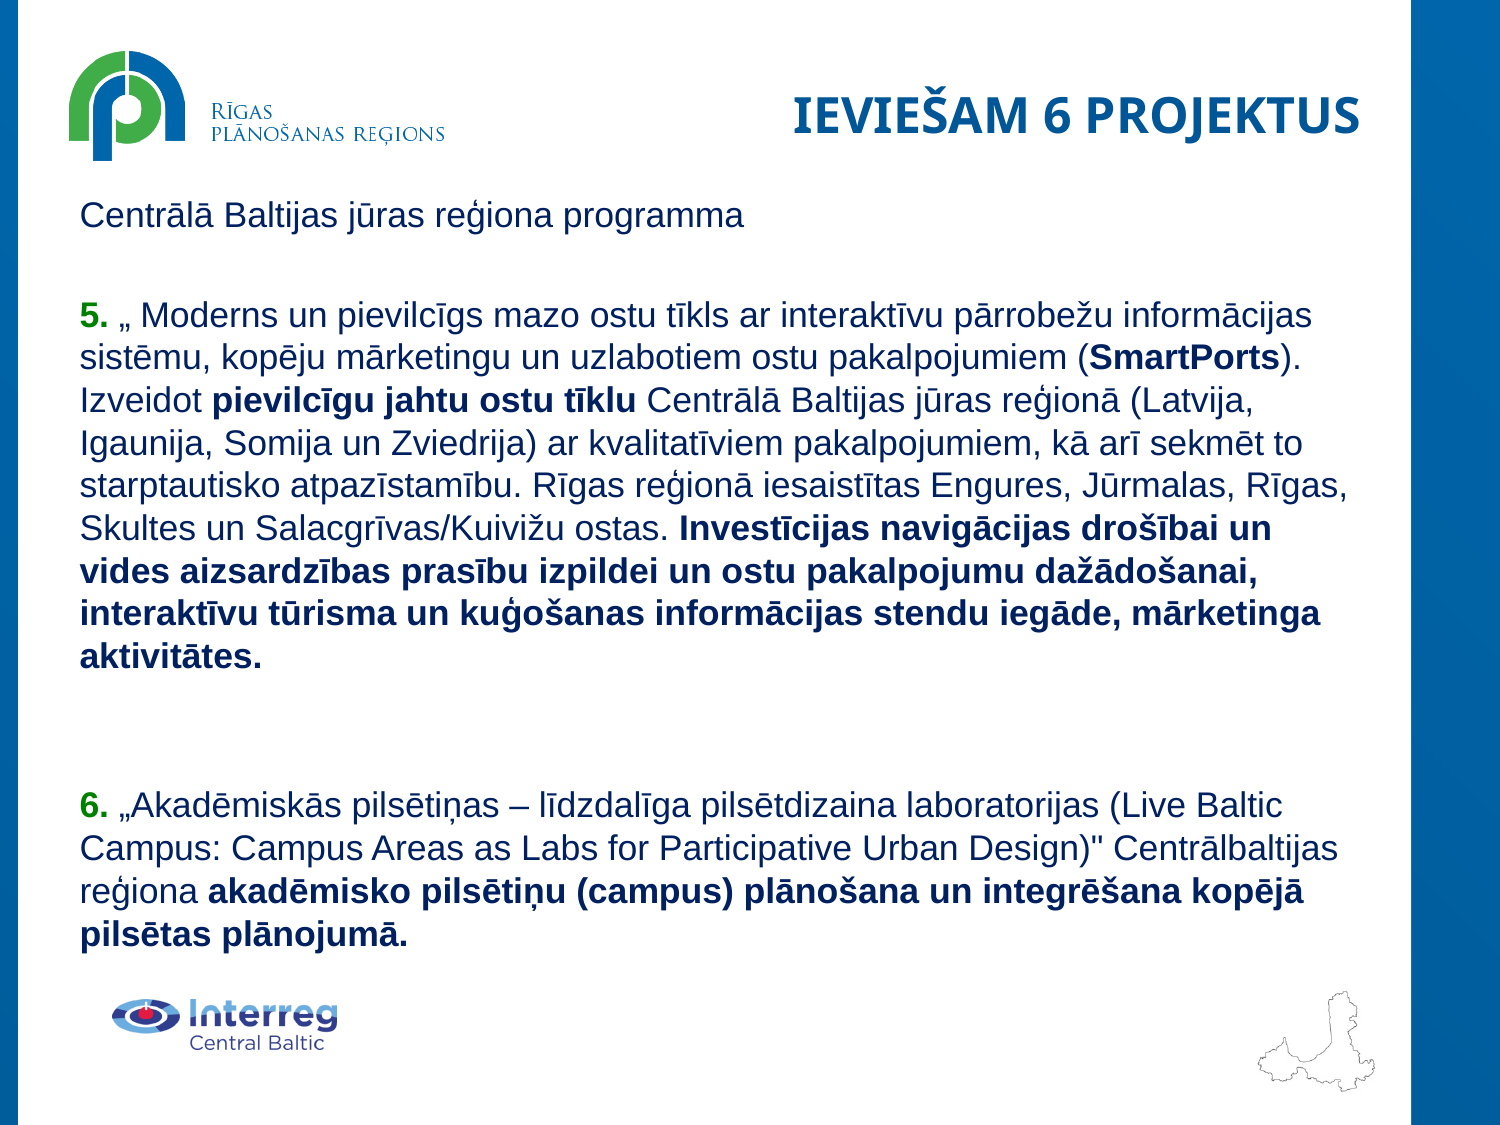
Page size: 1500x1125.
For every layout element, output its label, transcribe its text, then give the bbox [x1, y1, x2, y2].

picture [1257, 987, 1376, 1093]
picture [49, 30, 463, 172]
list Centrālā Baltijas jūras reģiona programma 5. „ Moderns un pievilcīgs mazo ostu tīkls ar interaktīvu pārrobežu informācijas sistēmu, kopēju mārketingu un uzlabotiem ostu pakalpojumiem (SmartPorts). Izveidot pievilcīgu jahtu ostu tīklu Centrālā Baltijas jūras reģionā (Latvija, Igaunija, Somija un Zviedrija) ar kvalitatīviem pakalpojumiem, kā arī sekmēt to starptautisko atpazīstamību. Rīgas reģionā iesaistītas Engures, Jūrmalas, Rīgas, Skultes un Salacgrīvas/Kuivižu ostas. Investīcijas navigācijas drošībai un vides aizsardzības prasību izpildei un ostu pakalpojumu dažādošanai, interaktīvu tūrisma un kuģošanas informācijas stendu iegāde, mārketinga aktivitātes. 6. „Akadēmiskās pilsētiņas – līdzdalīga pilsētdizaina laboratorijas (Live Baltic Campus: Campus Areas as Labs for Participative Urban Design)" Centrālbaltijas reģiona akadēmisko pilsētiņu (campus) plānošana un integrēšana kopējā pilsētas plānojumā. [64, 184, 1376, 965]
picture [111, 999, 337, 1050]
title Ieviešam 6 projektus [478, 66, 1376, 161]
